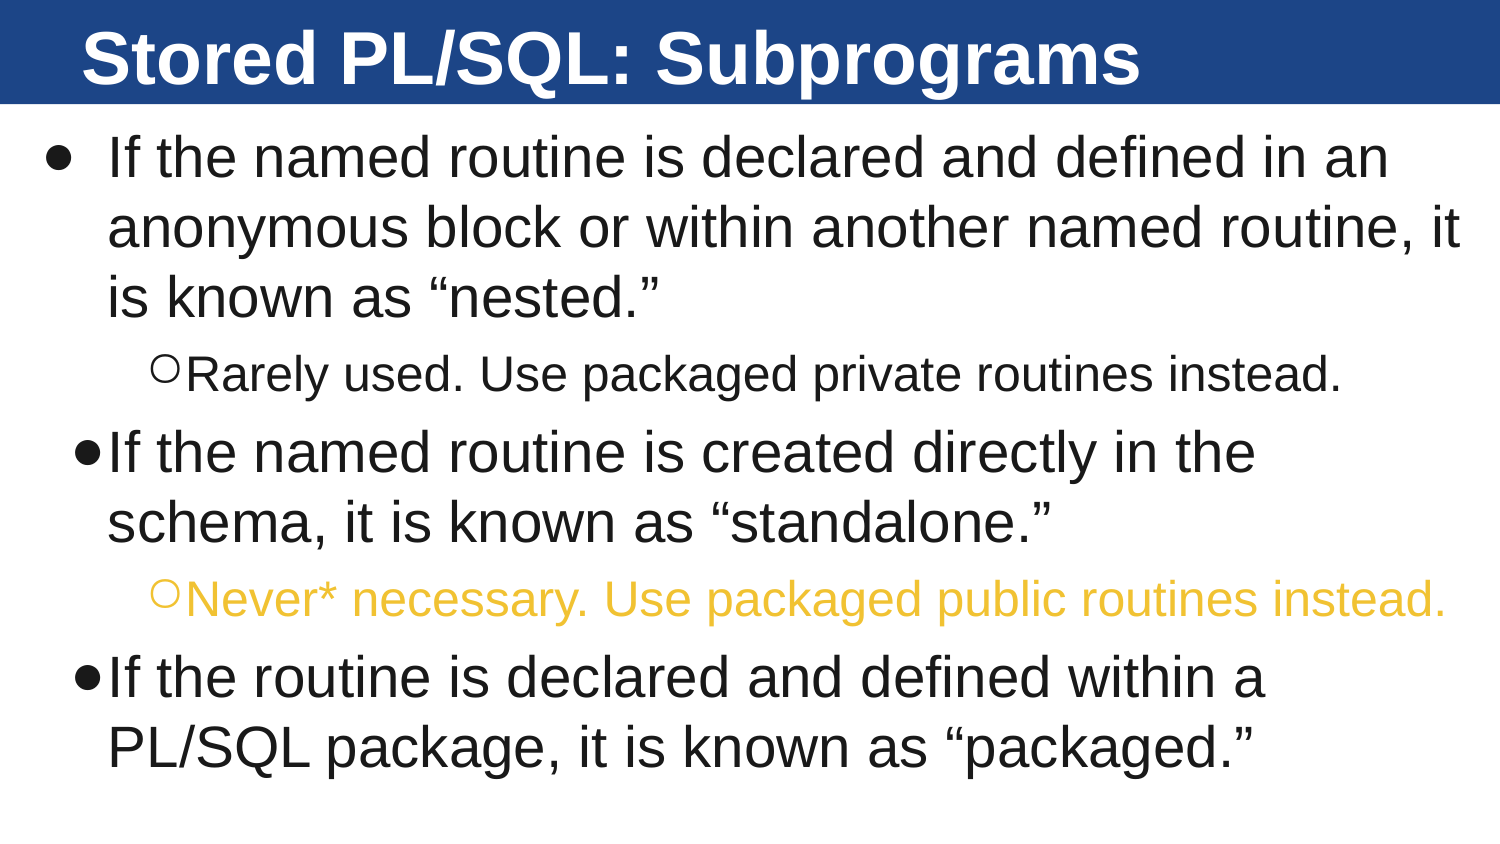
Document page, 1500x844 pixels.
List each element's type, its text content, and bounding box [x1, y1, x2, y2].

title Stored PL/SQL: Subprograms [66, 5, 1417, 104]
list If the named routine is declared and defined in an anonymous block or within another named routine, it is known as “nested.” Rarely used. Use packaged private routines instead. If the named routine is created directly in the schema, it is known as “standalone.” Never* necessary. Use packaged public routines instead. If the routine is declared and defined within a PL/SQL package, it is known as “packaged.” [17, 104, 1484, 801]
